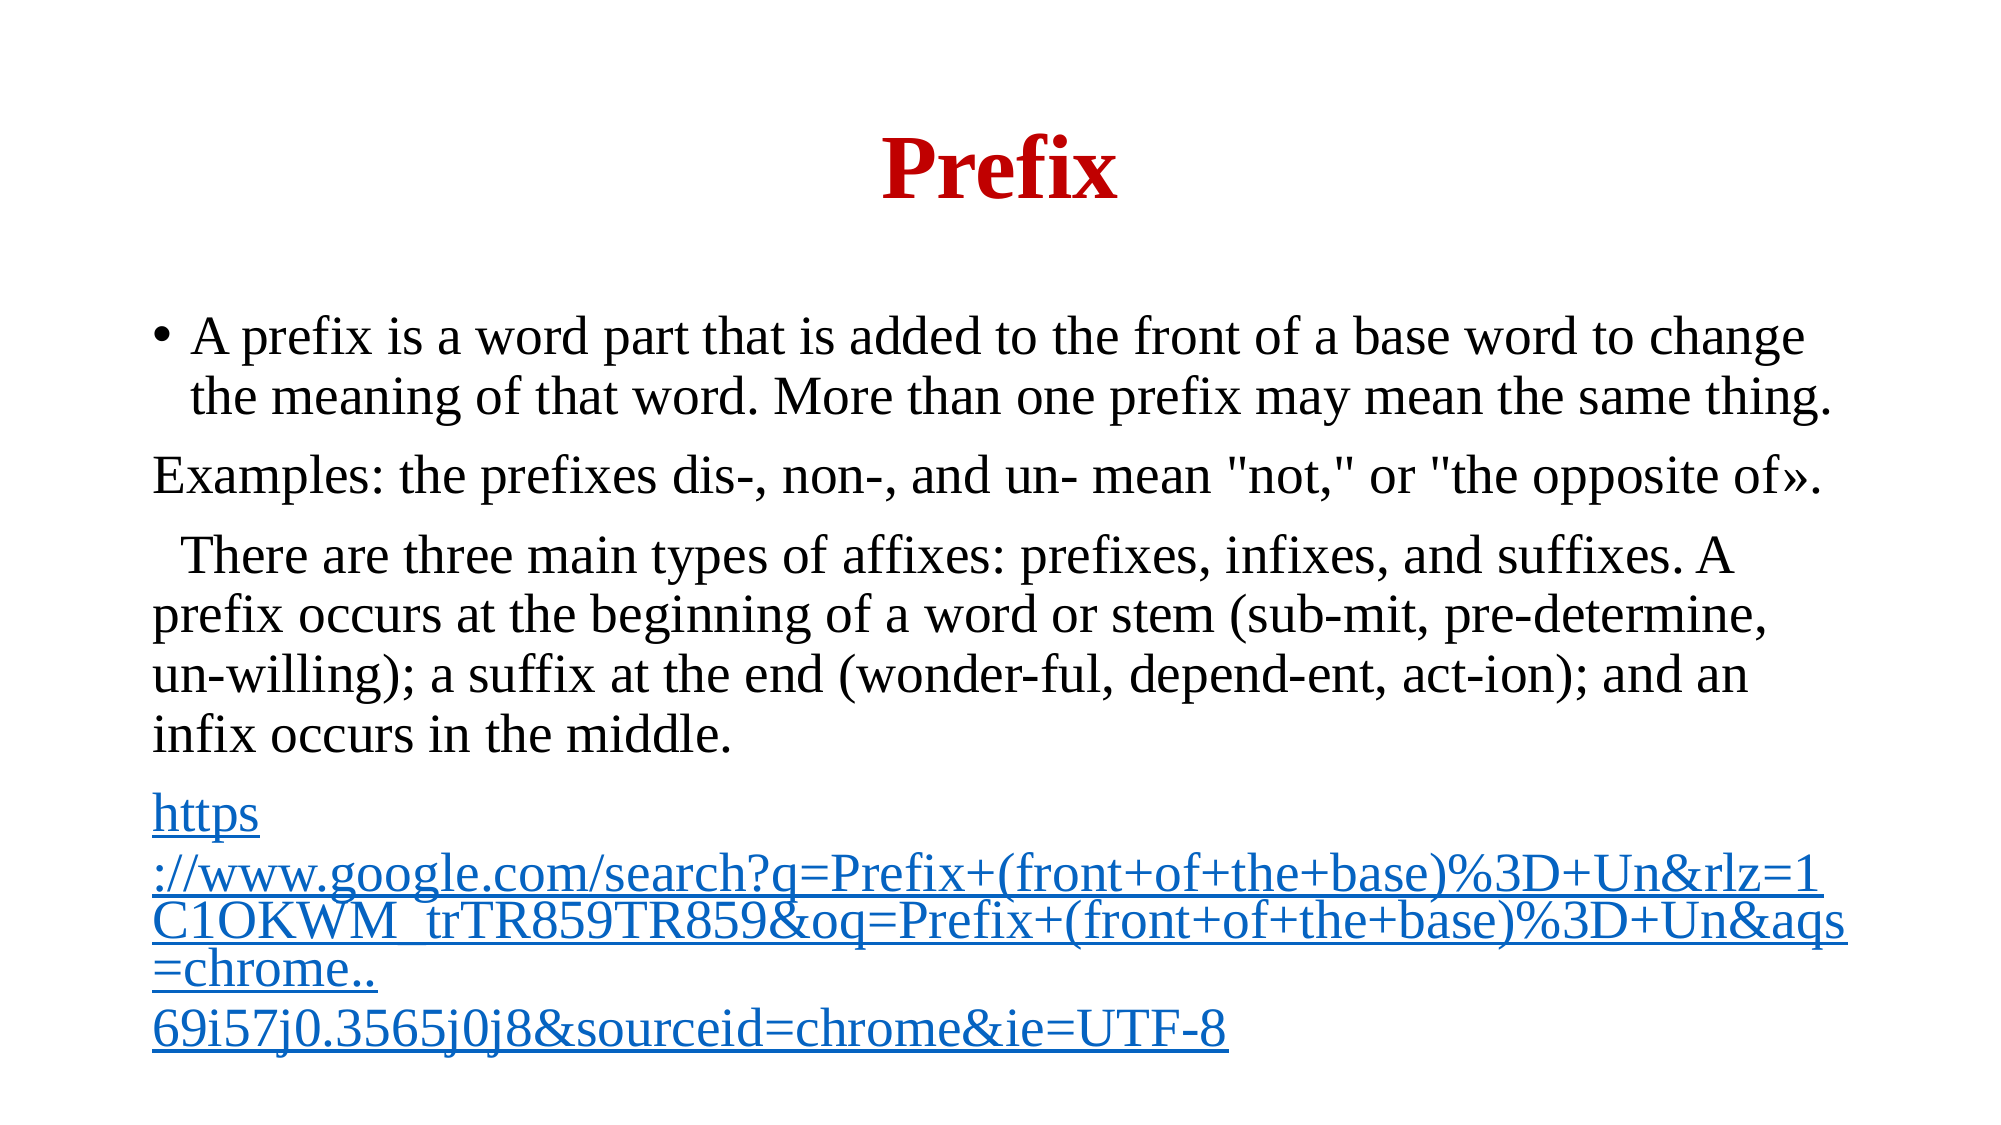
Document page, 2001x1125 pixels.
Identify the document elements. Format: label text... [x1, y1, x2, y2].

list A prefix is a word part that is added to the front of a base word to change the meaning of that word. More than one prefix may mean the same thing. Examples: the prefixes dis-, non-, and un- mean "not," or "the opposite of». There are three main types of affixes: prefixes, infixes, and suffixes. A prefix occurs at the beginning of a word or stem (sub-mit, pre-determine, un-willing); a suffix at the end (wonder-ful, depend-ent, act-ion); and an infix occurs in the middle. https://www.google.com/search?q=Prefix+(front+of+the+base)%3D+Un&rlz=1C1OKWM_trTR859TR859&oq=Prefix+(front+of+the+base)%3D+Un&aqs=chrome..69i57j0.3565j0j8&sourceid=chrome&ie=UTF-8 [137, 299, 1863, 1014]
title Prefix [137, 59, 1863, 278]
